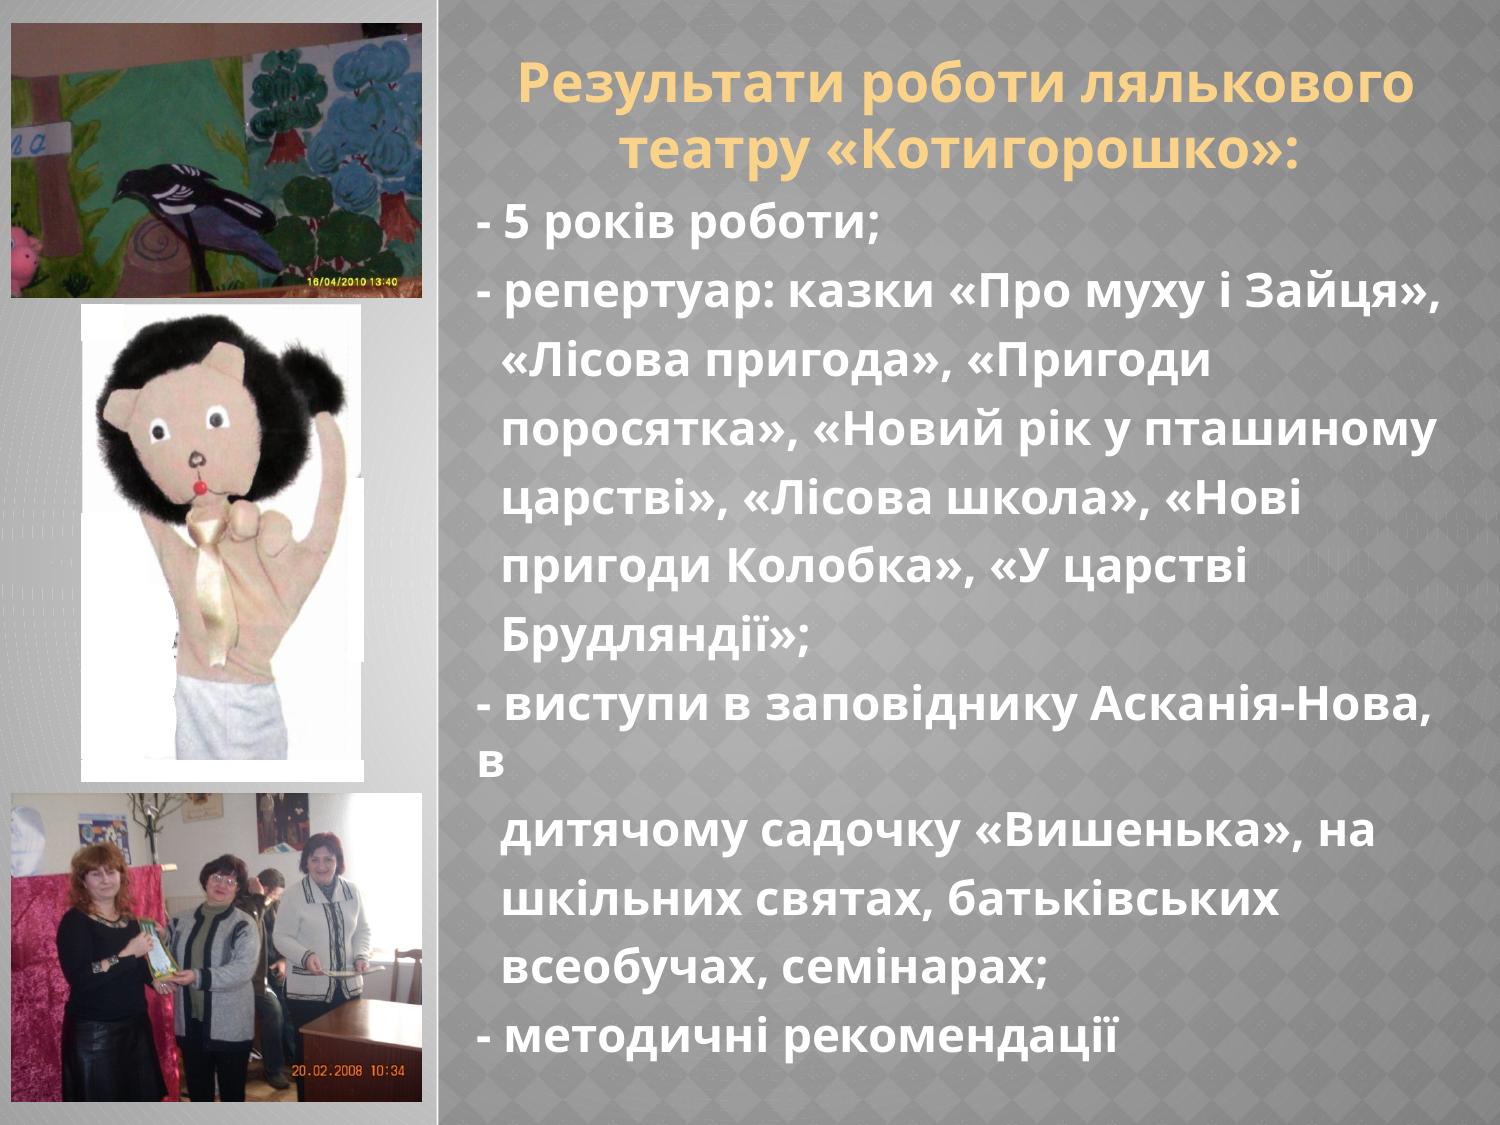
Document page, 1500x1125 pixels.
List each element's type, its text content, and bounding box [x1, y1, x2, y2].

subtitle Результати роботи лялькового театру «Котигорошко»: - 5 років роботи; - репертуар: казки «Про муху і Зайця», «Лісова пригода», «Пригоди поросятка», «Новий рік у пташиному царстві», «Лісова школа», «Нові пригоди Колобка», «У царстві Брудляндії»; - виступи в заповіднику Асканія-Нова, в дитячому садочку «Вишенька», на шкільних святах, батьківських всеобучах, семінарах; - методичні рекомендації [468, 46, 1465, 1067]
picture [11, 22, 423, 299]
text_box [81, 304, 364, 782]
picture [11, 793, 423, 1102]
